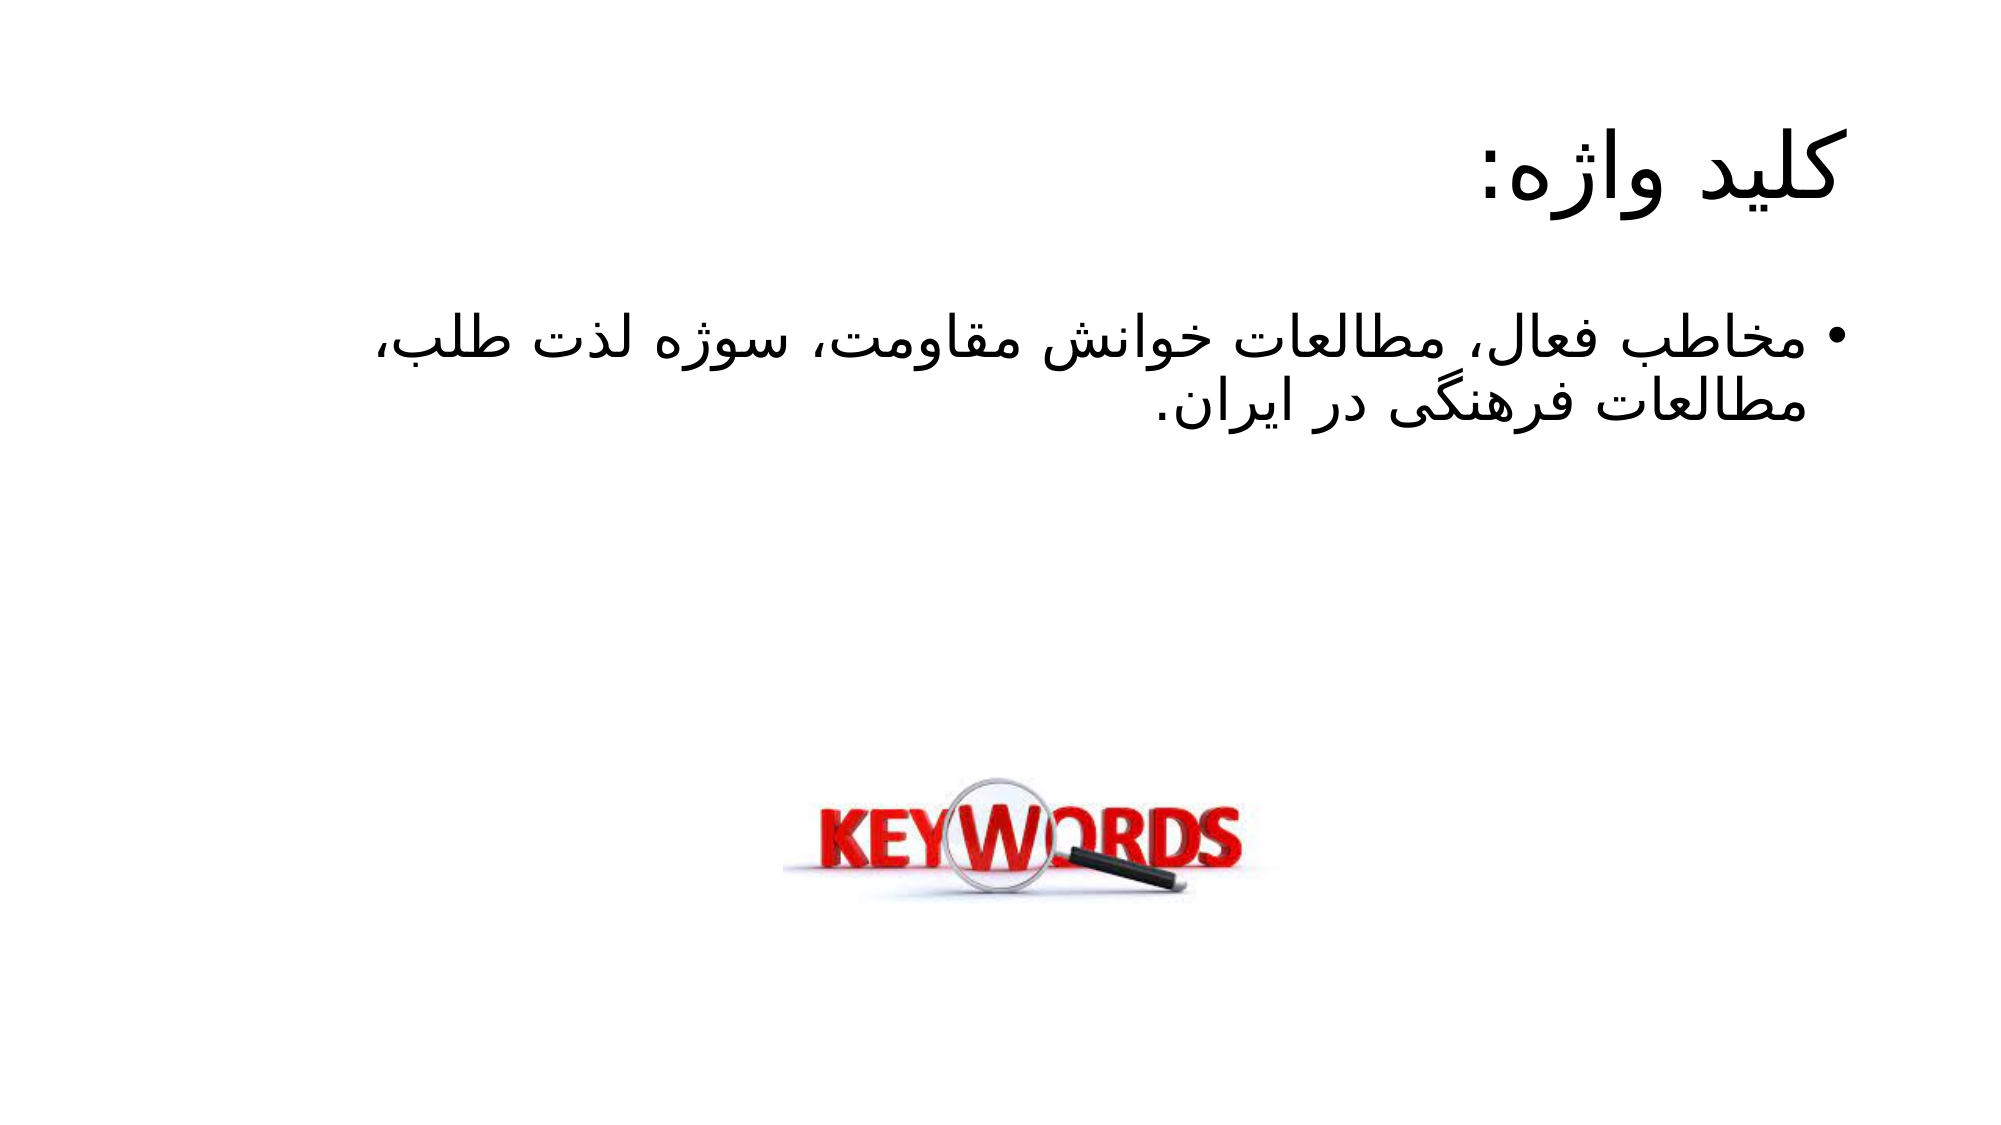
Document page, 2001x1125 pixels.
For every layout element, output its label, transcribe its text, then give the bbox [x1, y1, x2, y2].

title کلید واژه: [137, 59, 1863, 278]
picture [783, 703, 1281, 953]
list مخاطب فعال، مطالعات خوانش مقاومت، سوژه لذت طلب، مطالعات فرهنگی در ایران. [137, 299, 1863, 1014]
